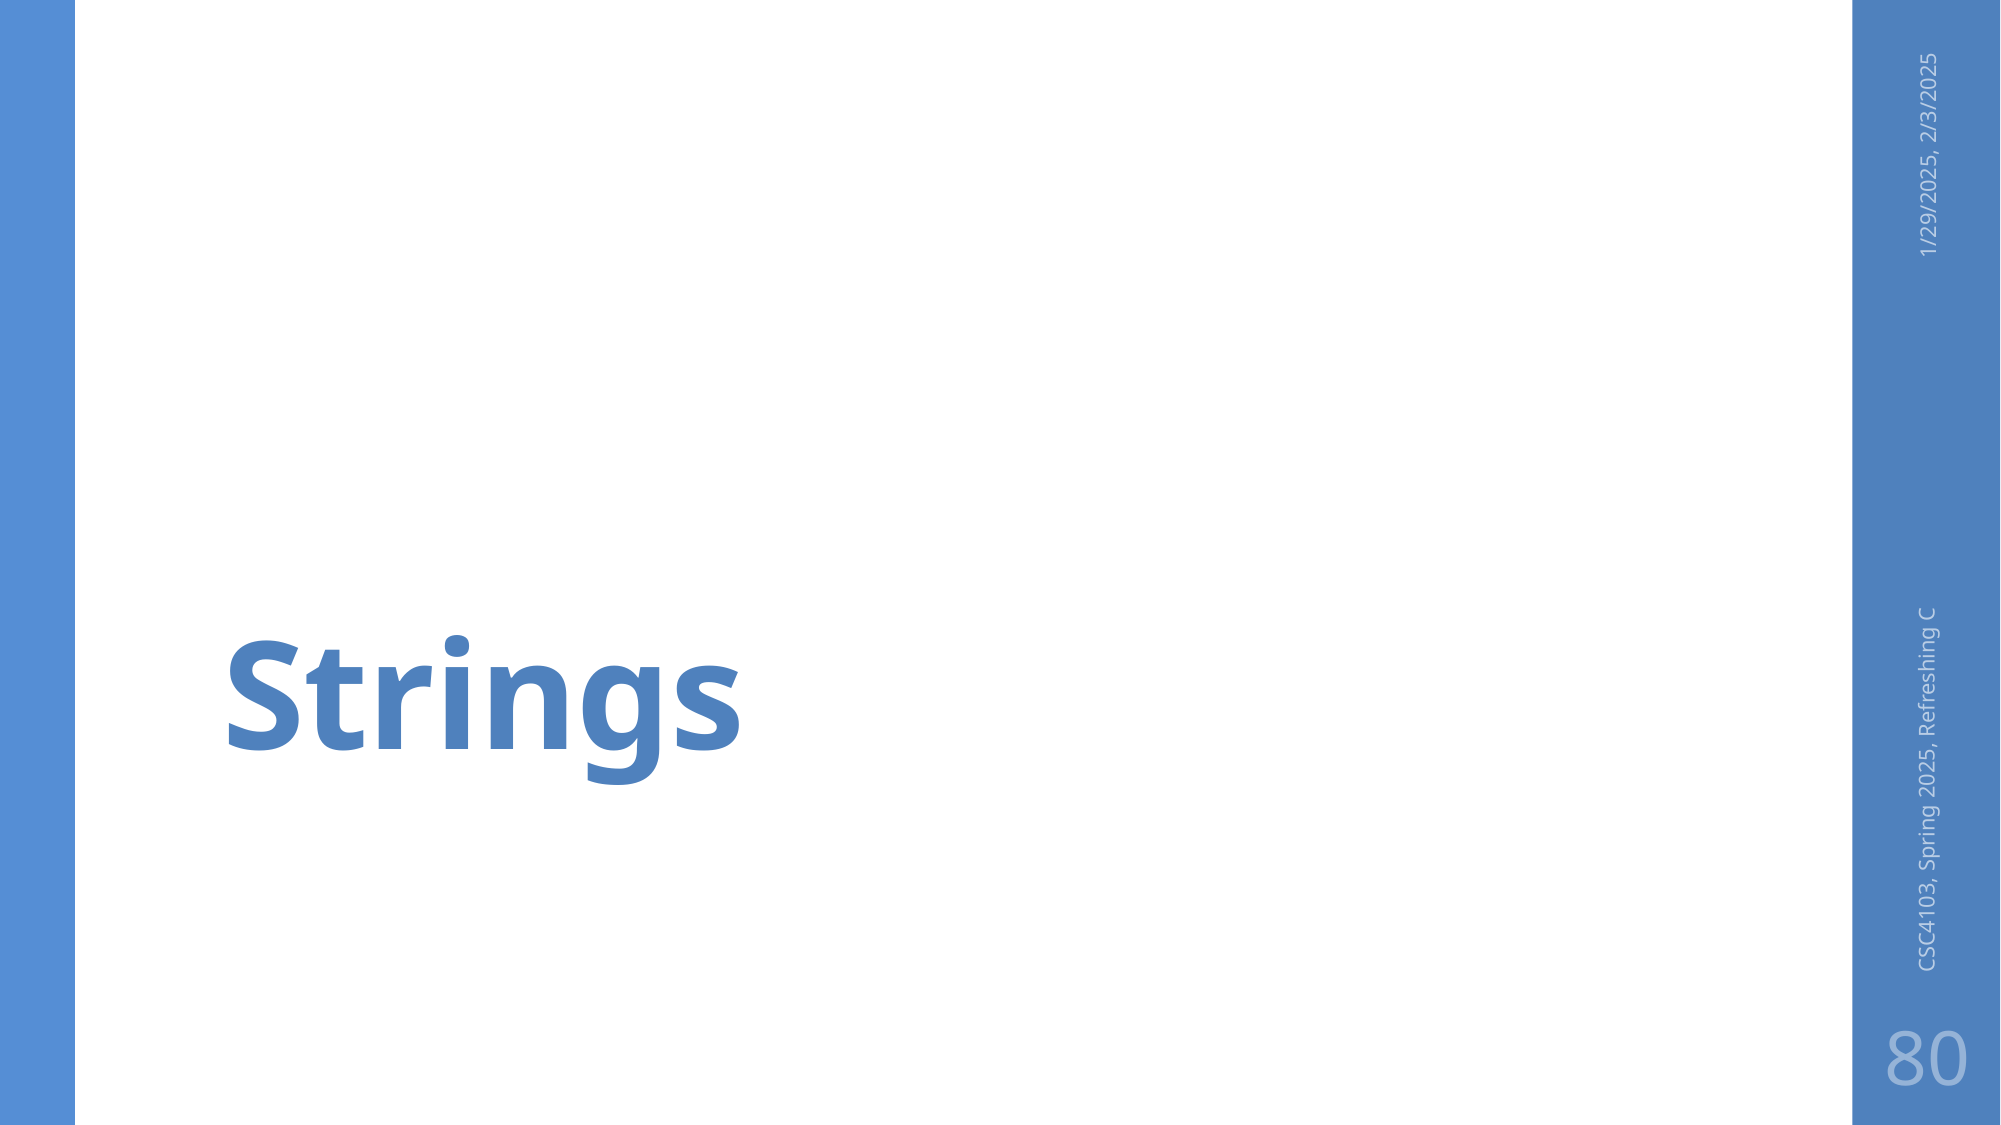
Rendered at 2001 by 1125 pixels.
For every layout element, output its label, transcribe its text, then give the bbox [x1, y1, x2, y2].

footer CSC4103, Spring 2025, Refreshing C [1897, 400, 1958, 988]
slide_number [1897, 37, 1958, 351]
slide_number 80 [1852, 1012, 2000, 1110]
title Strings [206, 124, 1752, 788]
